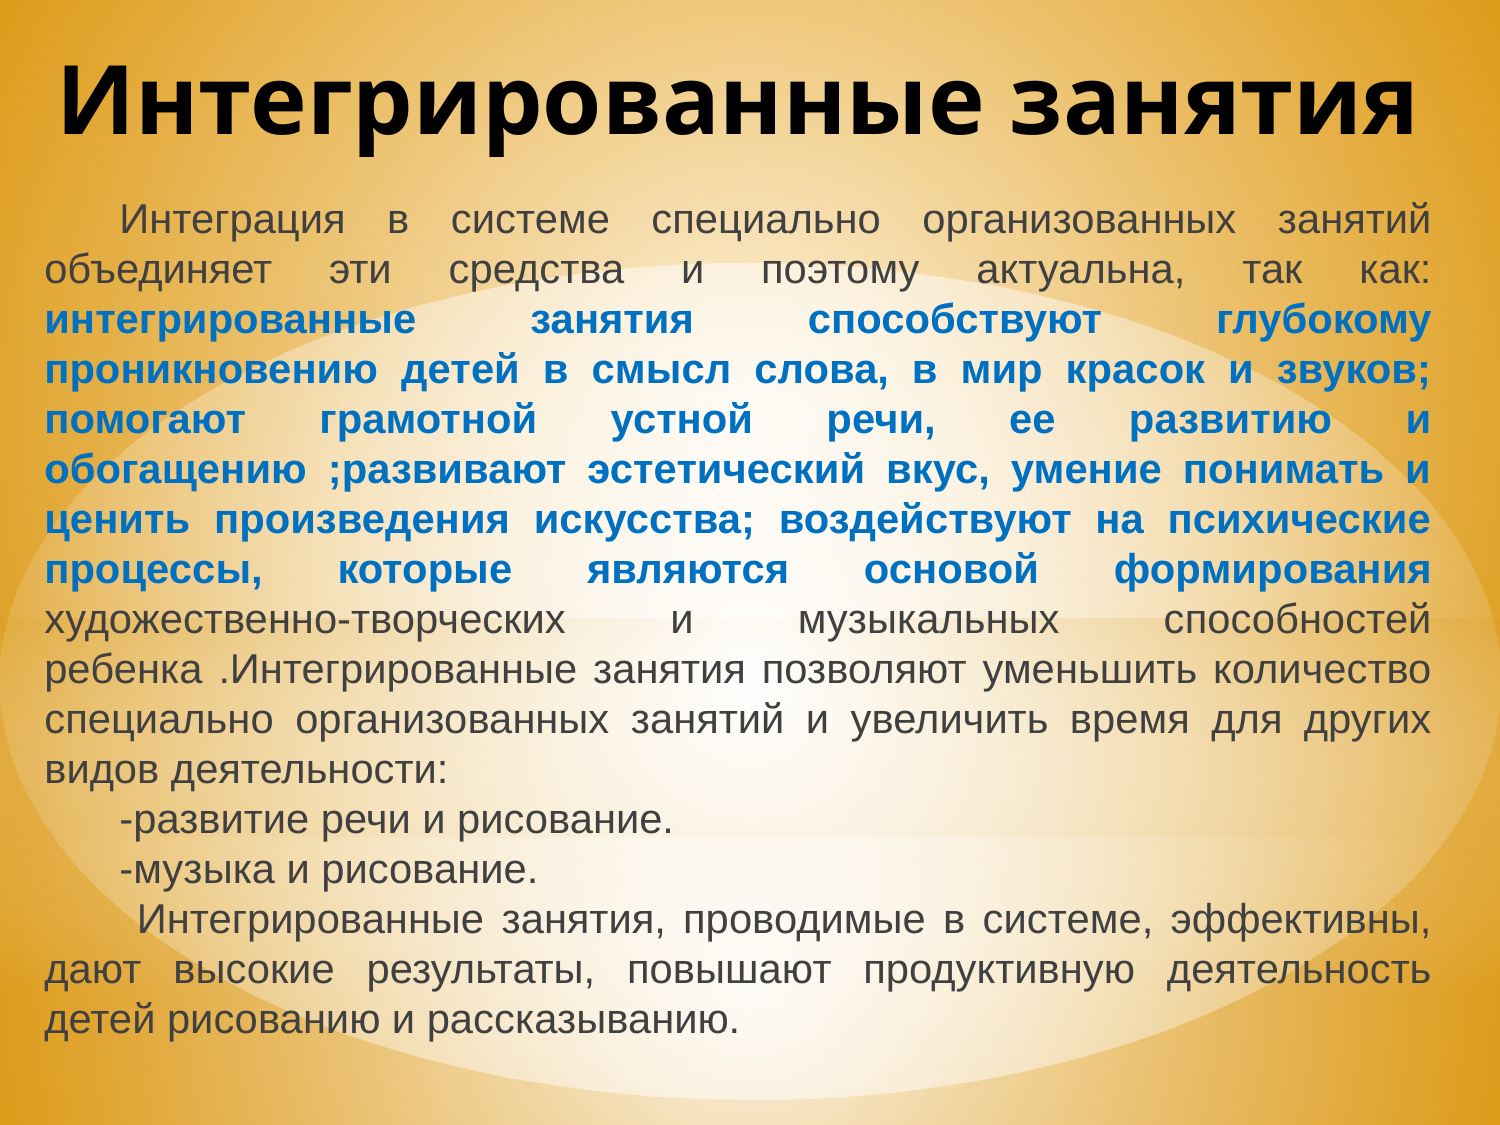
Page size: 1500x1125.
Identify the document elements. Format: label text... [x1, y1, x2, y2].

list Интеграция в системе специально организованных занятий объединяет эти средства и поэтому актуальна, так как: интегрированные занятия способствуют глубокому проникновению детей в смысл слова, в мир красок и звуков; помогают грамотной устной речи, ее развитию и обогащению ;развивают эстетический вкус, умение понимать и ценить произведения искусства; воздействуют на психические процессы, которые являются основой формирования художественно-творческих и музыкальных способностей ребенка .Интегрированные занятия позволяют уменьшить количество специально организованных занятий и увеличить время для других видов деятельности: -развитие речи и рисование. -музыка и рисование. Интегрированные занятия, проводимые в системе, эффективны, дают высокие результаты, повышают продуктивную деятельность детей рисованию и рассказыванию. [29, 184, 1447, 1059]
title Интегрированные занятия [41, 30, 1436, 184]
